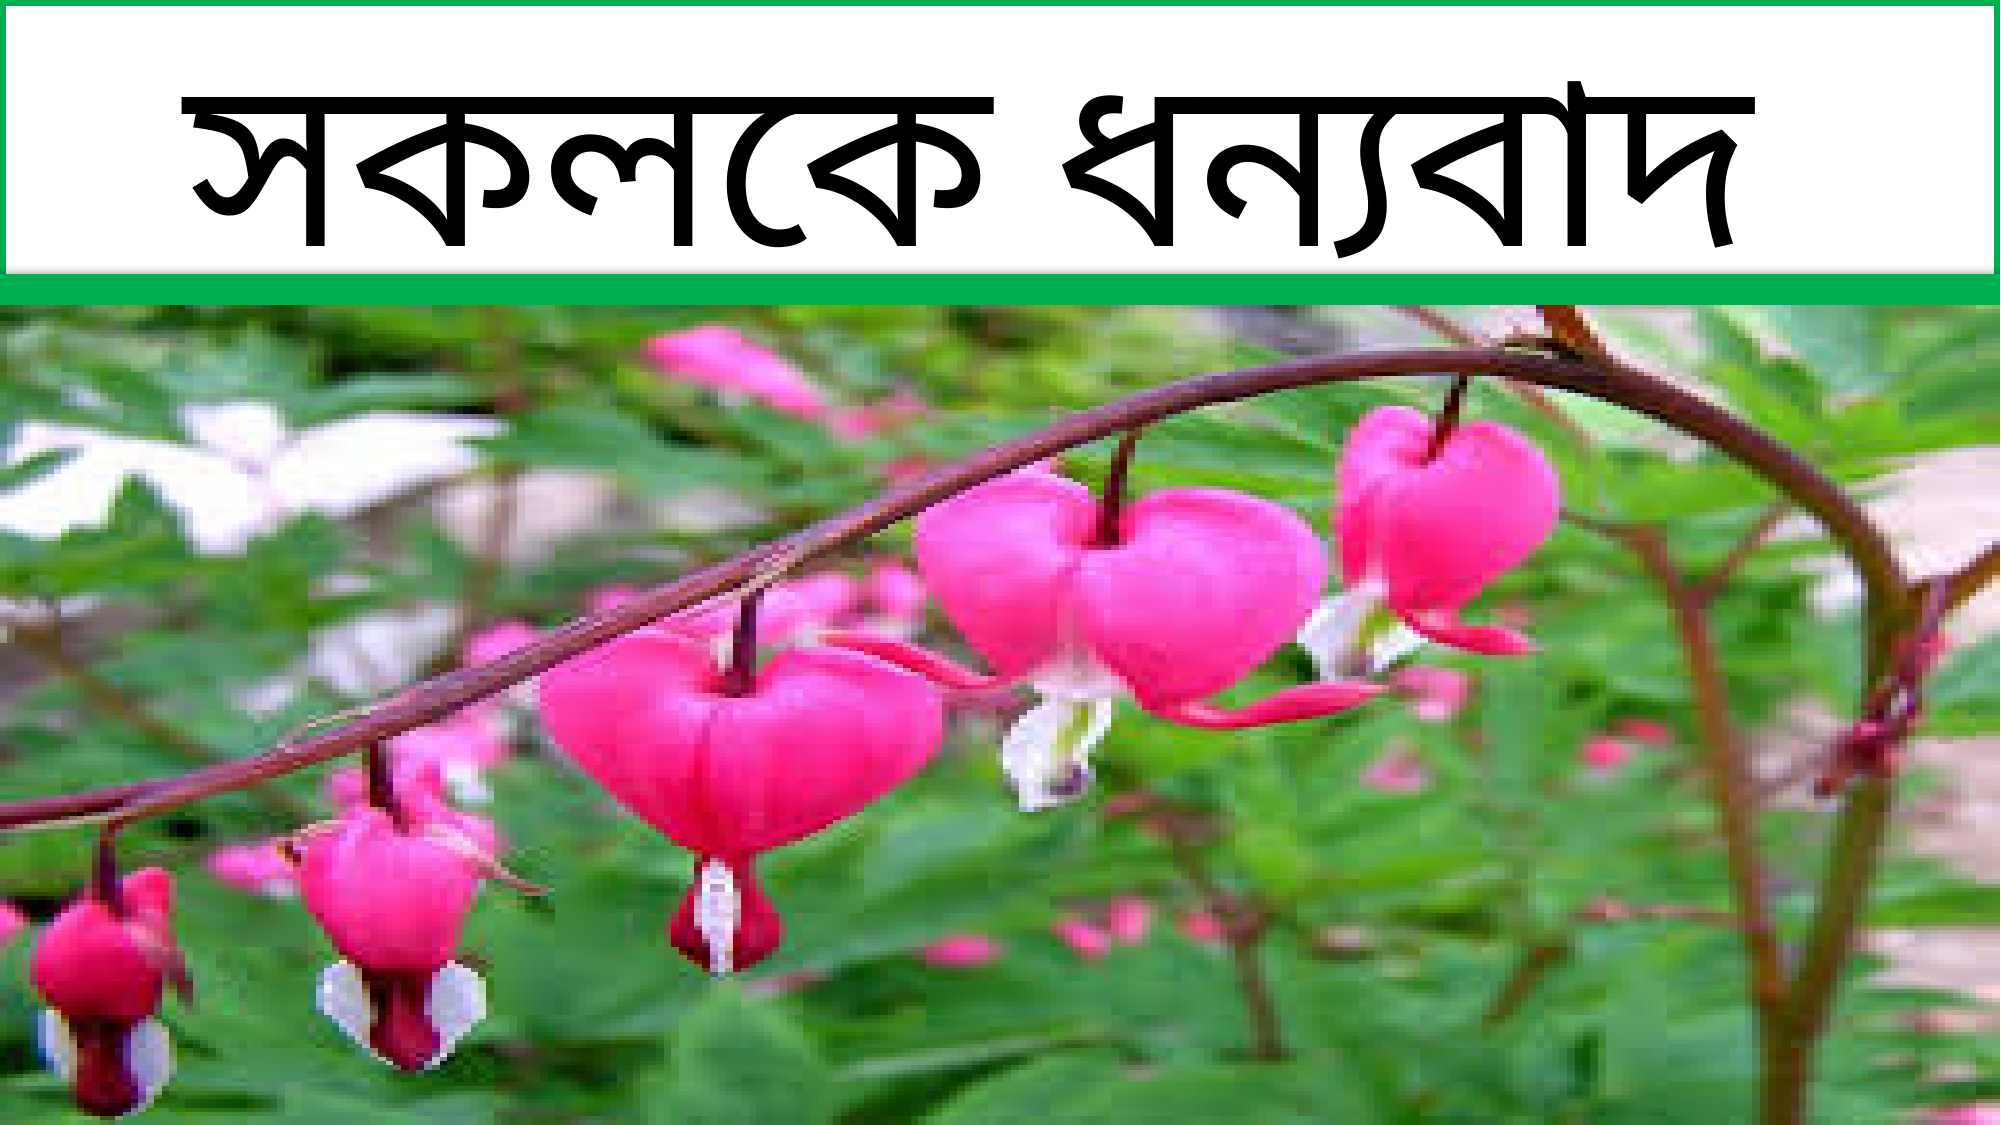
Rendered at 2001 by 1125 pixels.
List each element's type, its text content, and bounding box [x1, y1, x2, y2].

text_box সকলকে ধন্যবাদ [0, 0, 2000, 266]
picture [0, 305, 2000, 1125]
